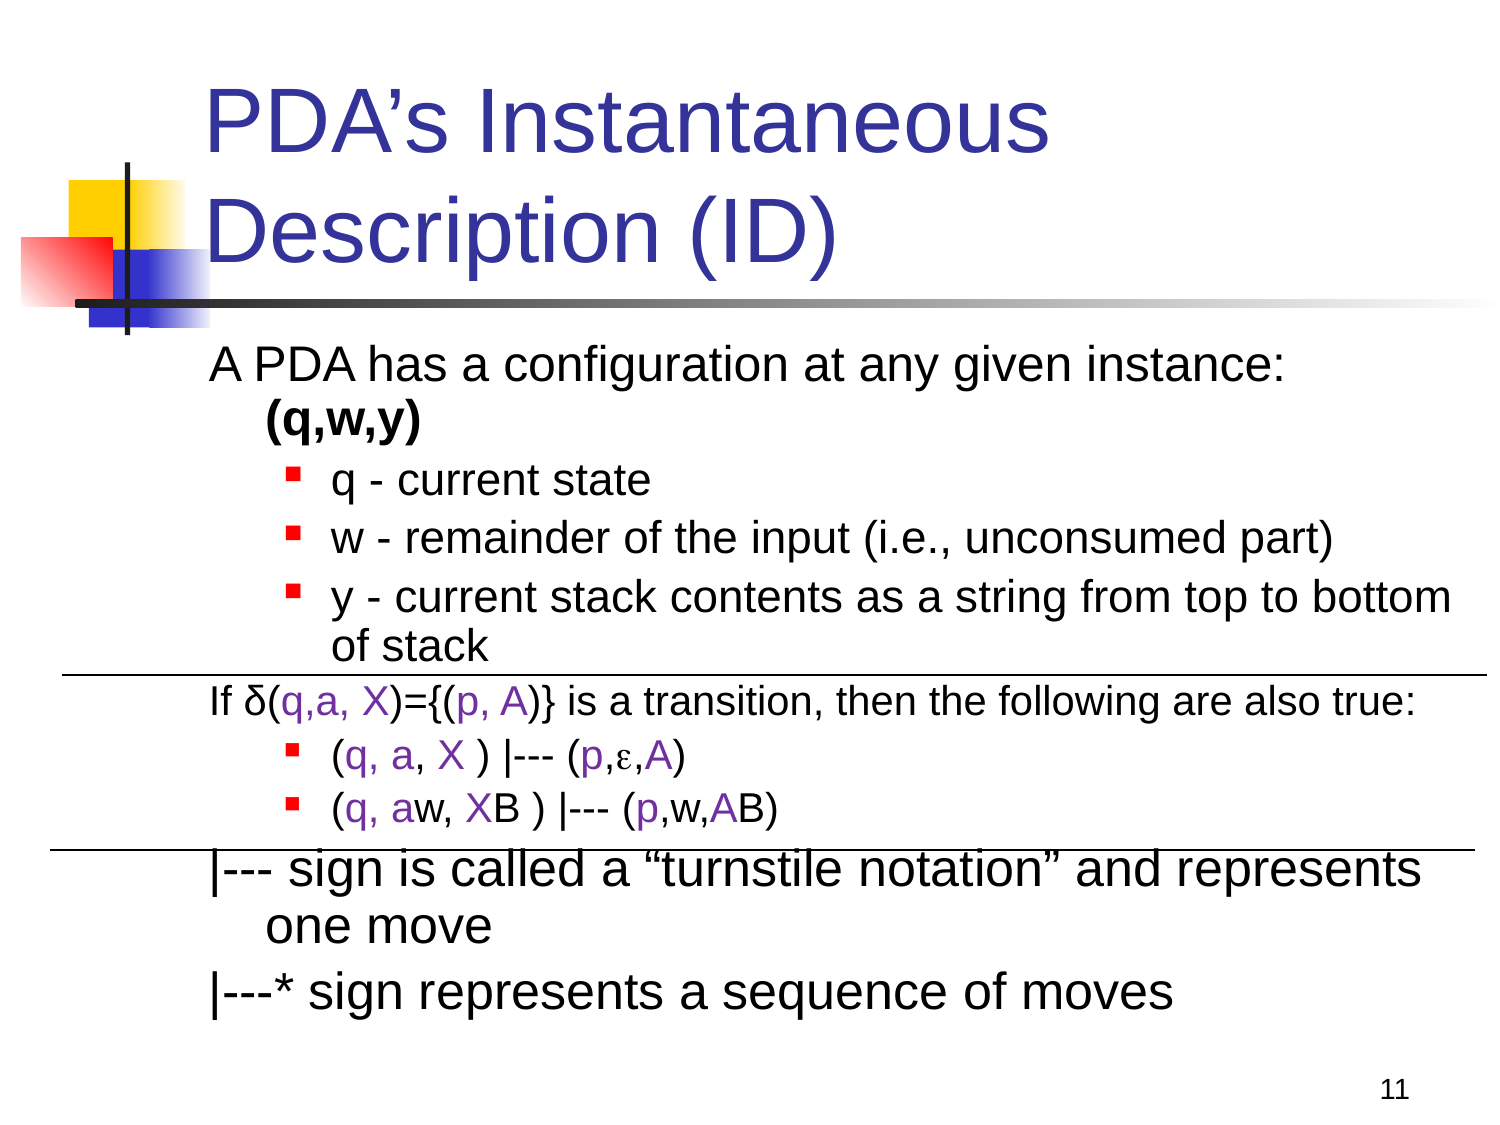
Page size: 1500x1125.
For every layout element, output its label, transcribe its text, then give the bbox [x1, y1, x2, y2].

list A PDA has a configuration at any given instance: (q,w,y) q - current state w - remainder of the input (i.e., unconsumed part) y - current stack contents as a string from top to bottom of stack If δ(q,a, X)={(p, A)} is a transition, then the following are also true: (q, a, X ) |--- (p,,A) (q, aw, XB ) |--- (p,w,AB) |--- sign is called a “turnstile notation” and represents one move |---* sign represents a sequence of moves [193, 330, 1470, 674]
slide_number 11 [1112, 1037, 1426, 1113]
list A PDA has a configuration at any given instance: (q,w,y) q - current state w - remainder of the input (i.e., unconsumed part) y - current stack contents as a string from top to bottom of stack If δ(q,a, X)={(p, A)} is a transition, then the following are also true: (q, a, X ) |--- (p,,A) (q, aw, XB ) |--- (p,w,AB) |--- sign is called a “turnstile notation” and represents one move |---* sign represents a sequence of moves [193, 684, 1470, 849]
list A PDA has a configuration at any given instance: (q,w,y) q - current state w - remainder of the input (i.e., unconsumed part) y - current stack contents as a string from top to bottom of stack If δ(q,a, X)={(p, A)} is a transition, then the following are also true: (q, a, X ) |--- (p,,A) (q, aw, XB ) |--- (p,w,AB) |--- sign is called a “turnstile notation” and represents one move |---* sign represents a sequence of moves [193, 859, 1470, 1007]
title PDA’s Instantaneous Description (ID) [188, 101, 1468, 289]
